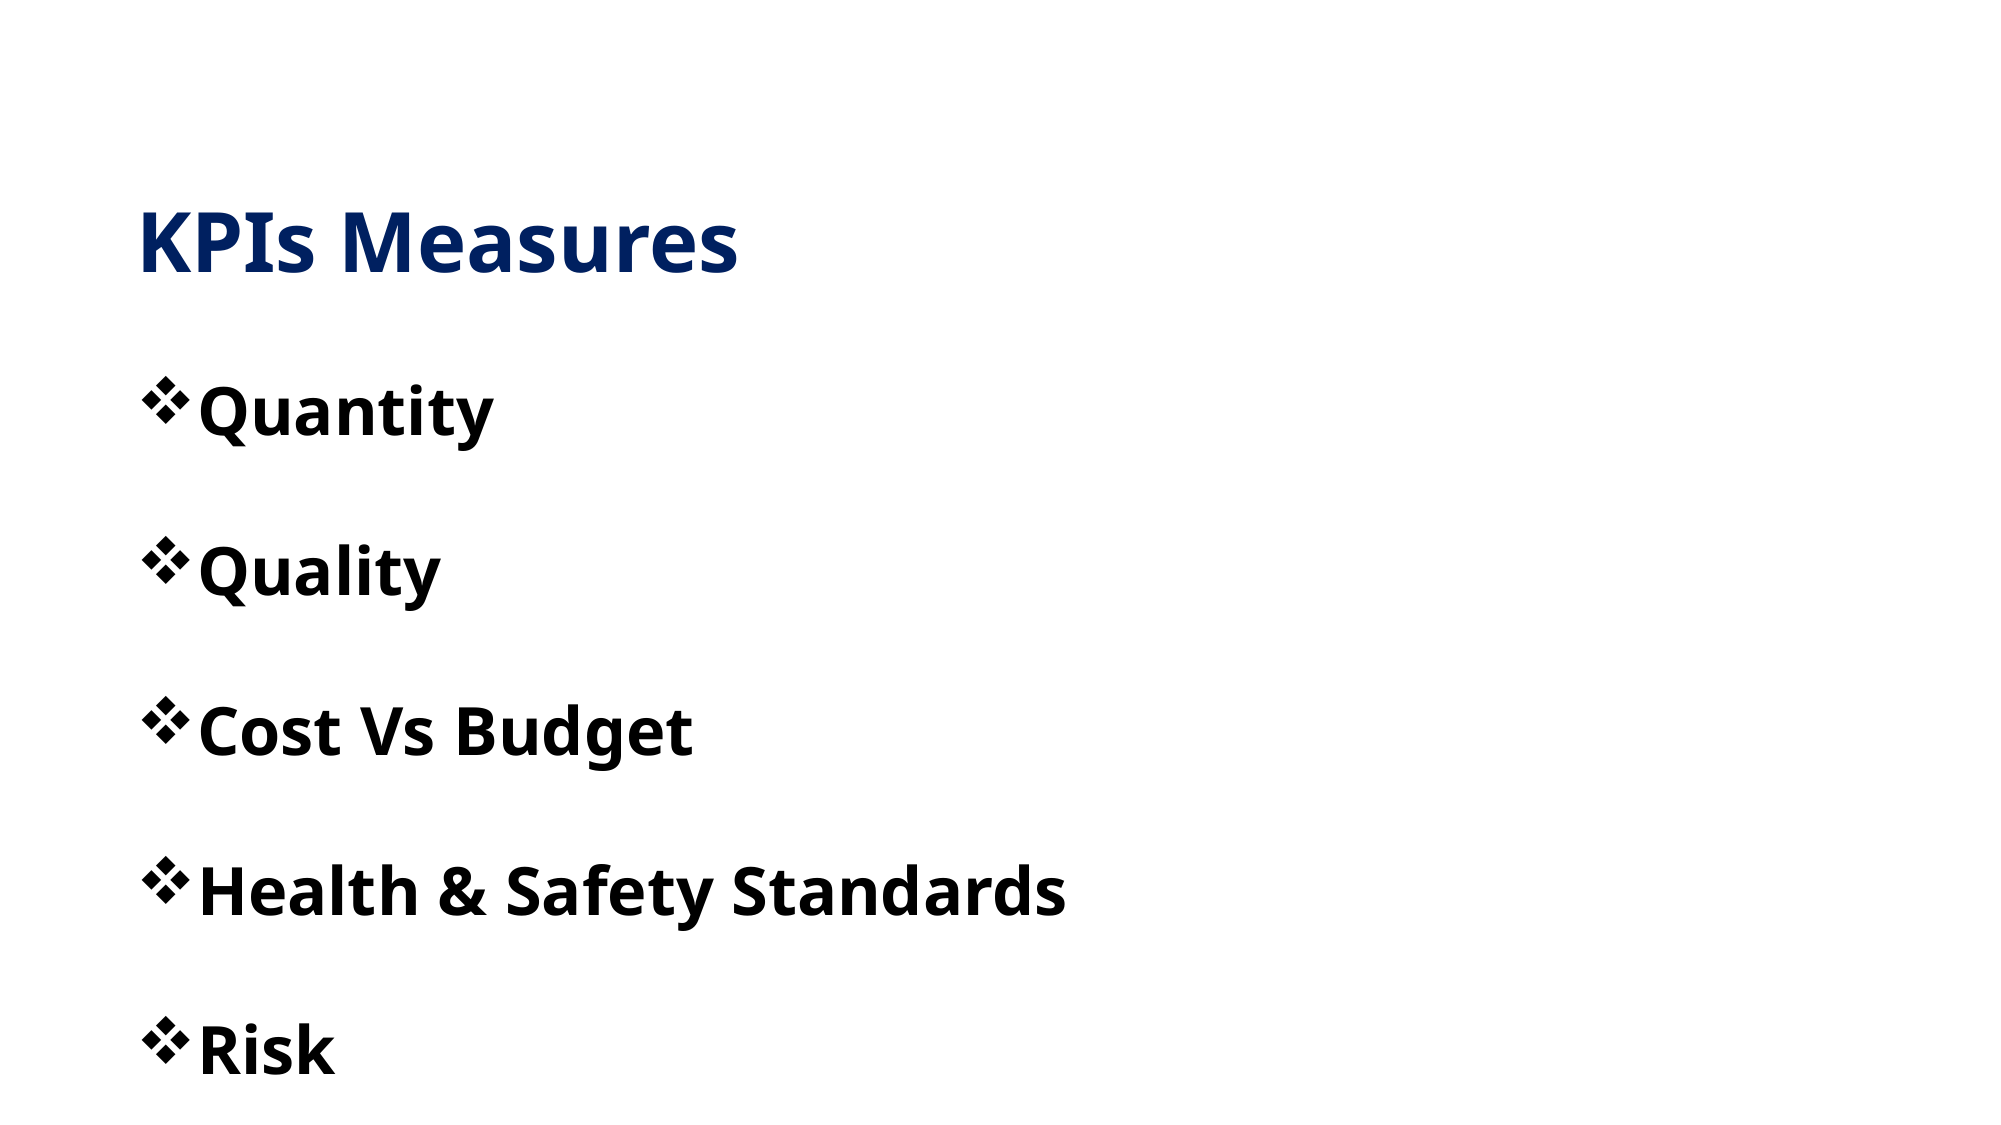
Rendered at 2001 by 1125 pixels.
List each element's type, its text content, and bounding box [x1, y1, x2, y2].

text_box KPIs Measures Quantity Quality Cost Vs Budget Health & Safety Standards Risk [121, 181, 1905, 1096]
